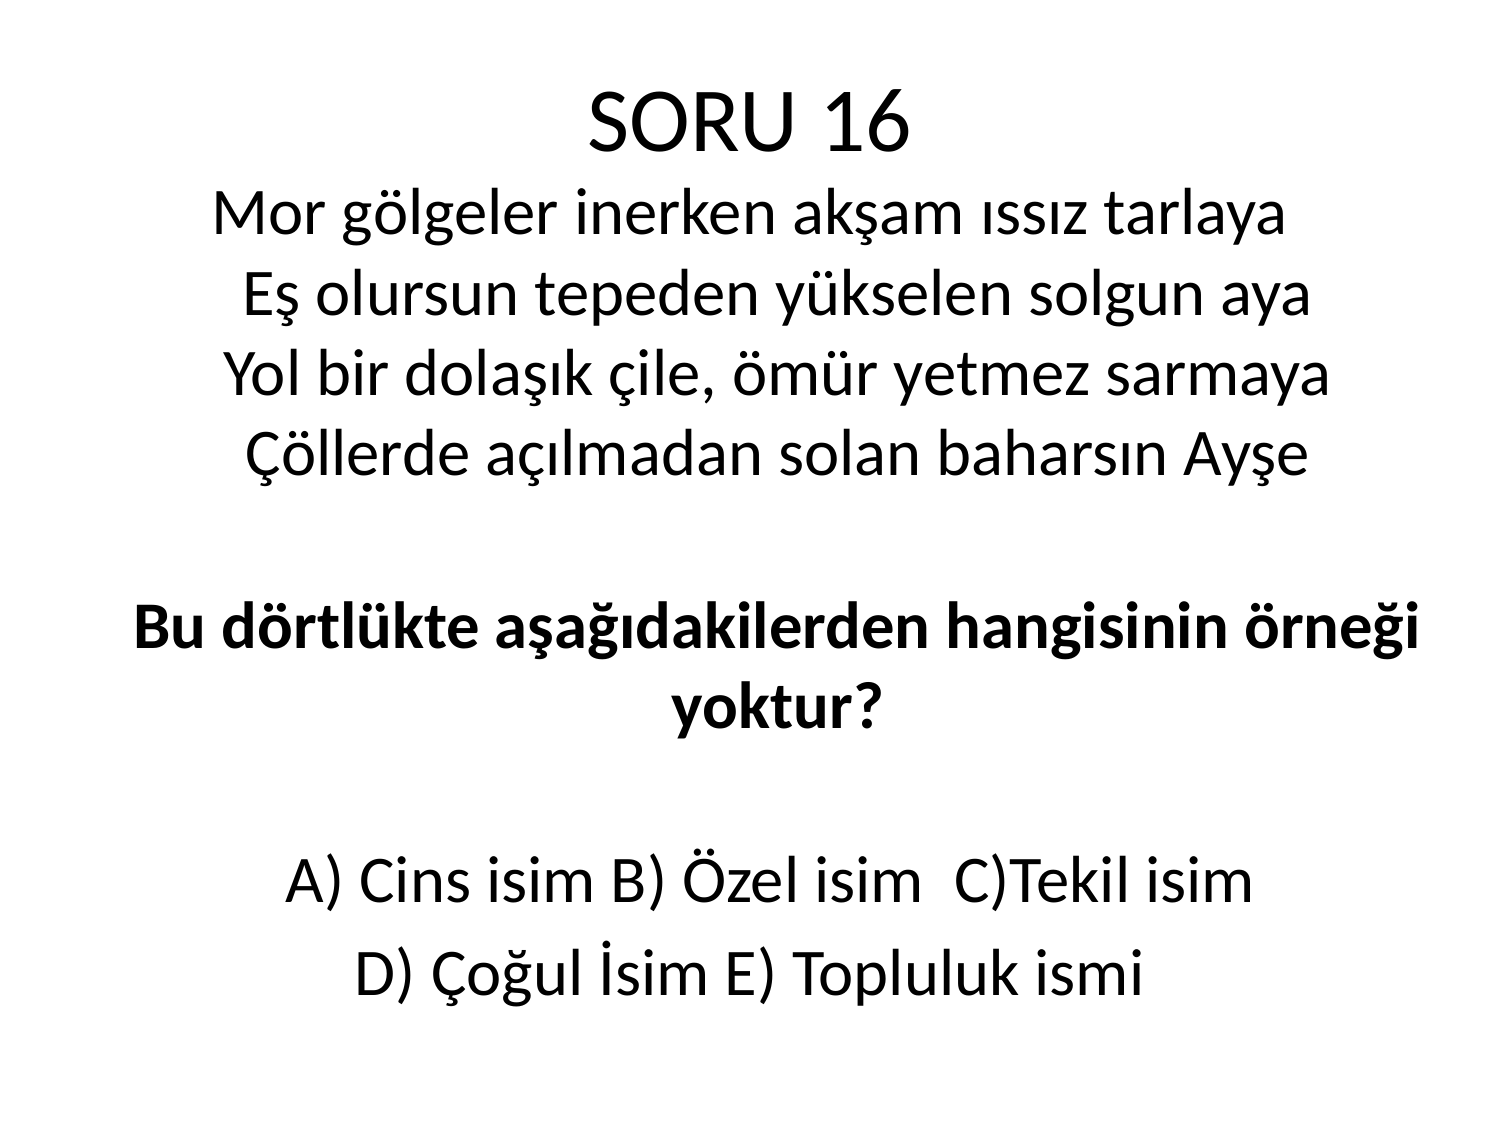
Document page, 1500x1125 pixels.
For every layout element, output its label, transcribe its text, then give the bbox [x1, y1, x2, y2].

list Mor gölgeler inerken akşam ıssız tarlaya Eş olursun tepeden yükselen solgun aya Yol bir dolaşık çile, ömür yetmez sarmaya Çöllerde açılmadan solan baharsın Ayşe Bu dörtlükte aşağıdakilerden hangisinin örneği yoktur? A) Cins isim B) Özel isim C)Tekil isim D) Çoğul İsim E) Topluluk ismi [0, 160, 1500, 1071]
title SORU 16 [75, 45, 1425, 160]
